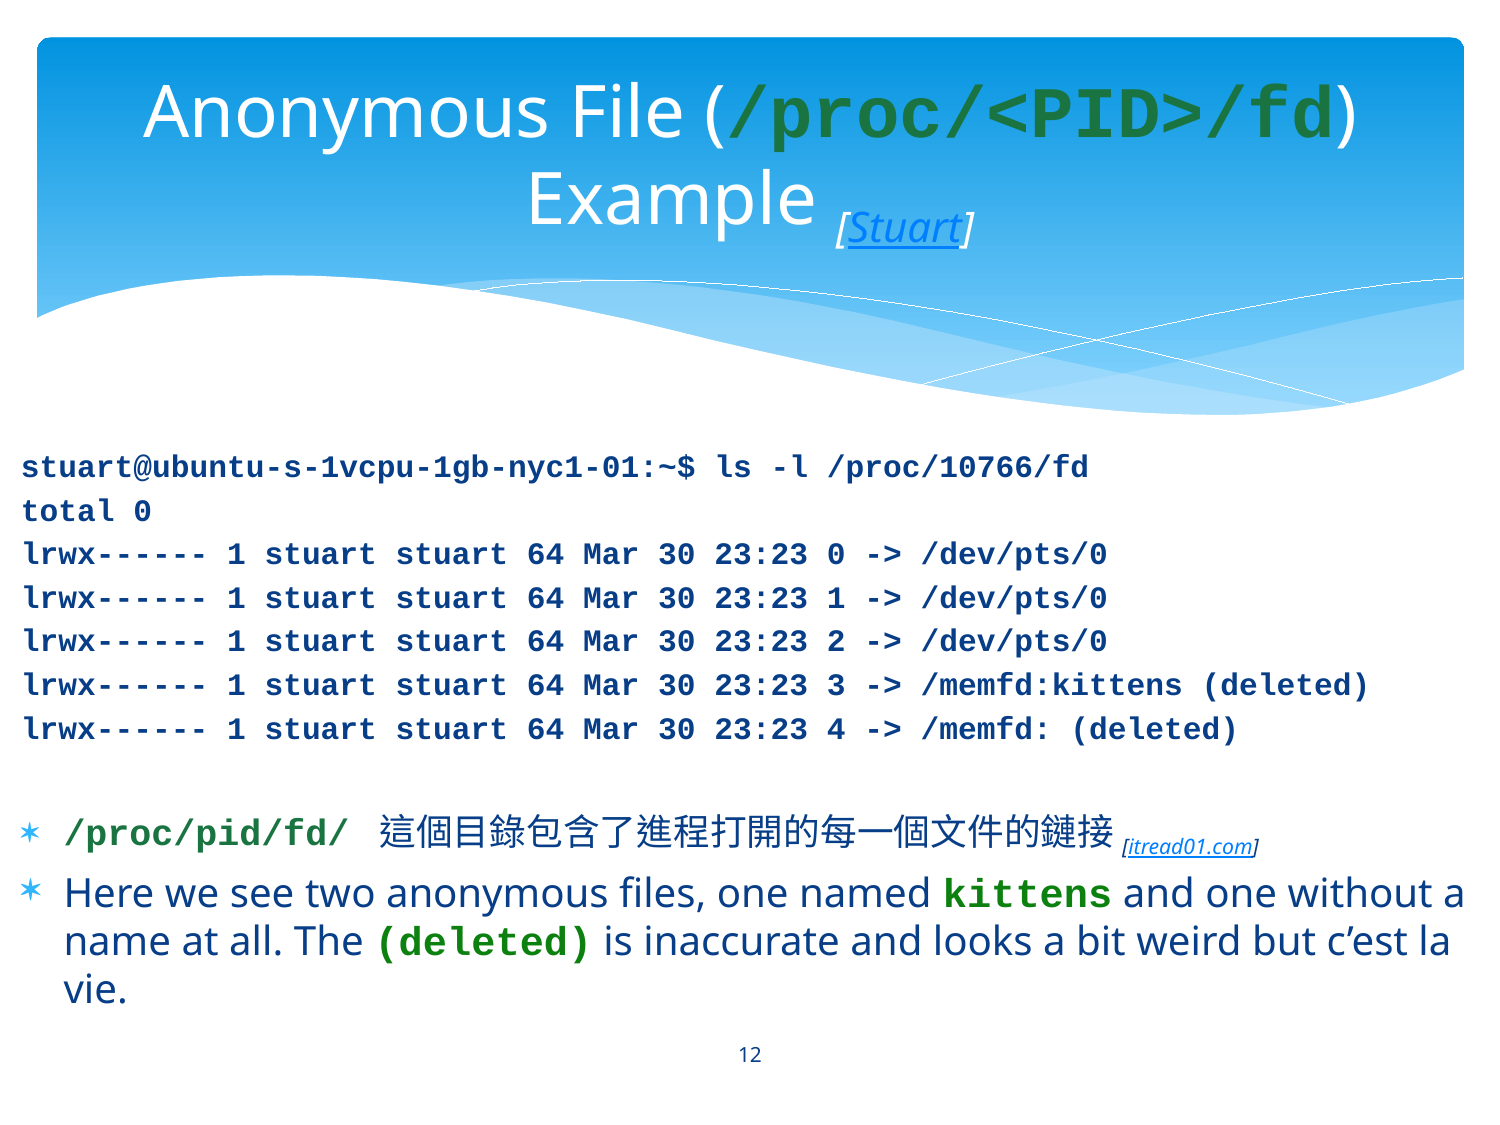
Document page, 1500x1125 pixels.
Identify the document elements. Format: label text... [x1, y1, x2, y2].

list stuart@ubuntu-s-1vcpu-1gb-nyc1-01:~$ ls -l /proc/10766/fd total 0 lrwx------ 1 stuart stuart 64 Mar 30 23:23 0 -> /dev/pts/0 lrwx------ 1 stuart stuart 64 Mar 30 23:23 1 -> /dev/pts/0 lrwx------ 1 stuart stuart 64 Mar 30 23:23 2 -> /dev/pts/0 lrwx------ 1 stuart stuart 64 Mar 30 23:23 3 -> /memfd:kittens (deleted) lrwx------ 1 stuart stuart 64 Mar 30 23:23 4 -> /memfd: (deleted) /proc/pid/fd/ 這個目錄包含了進程打開的每一個文件的鏈接[itread01.com] Here we see two anonymous files, one named kittens and one without a name at all. The (deleted) is inaccurate and looks a bit weird but c’est la vie. [5, 438, 1483, 1026]
slide_number 12 [654, 1025, 846, 1086]
title Anonymous File (/proc/<PID>/fd) Example [Stuart] [75, 55, 1425, 261]
